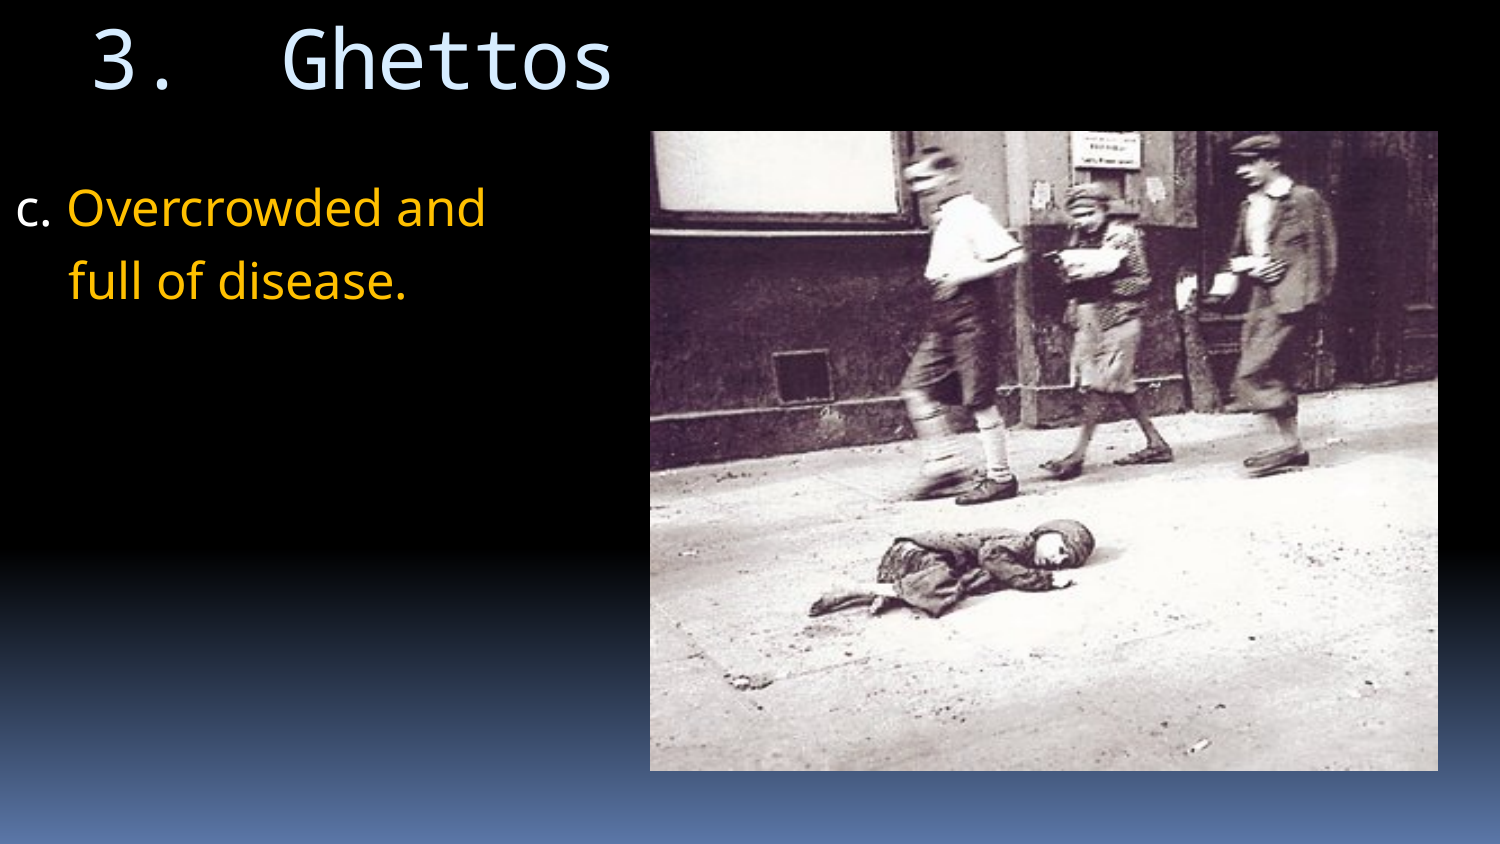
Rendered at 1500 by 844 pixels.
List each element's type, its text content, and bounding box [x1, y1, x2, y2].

picture [649, 130, 1438, 772]
list c. Overcrowded and full of disease. [0, 168, 614, 319]
title 3. Ghettos [75, 0, 1425, 116]
